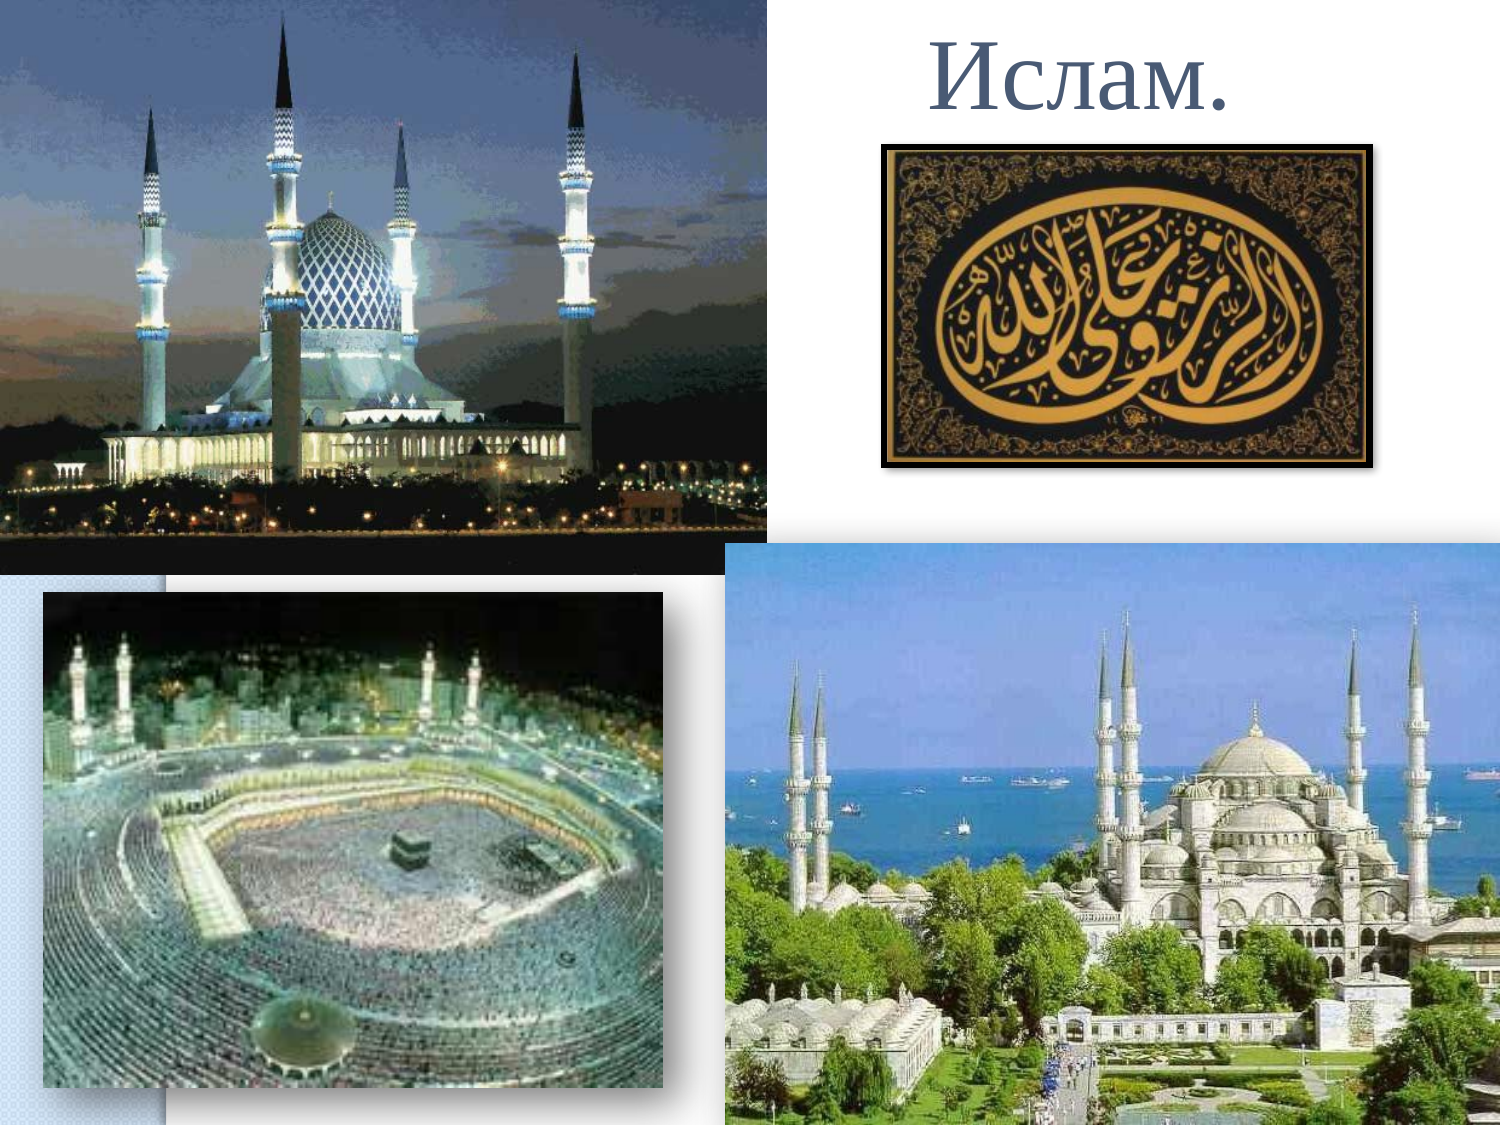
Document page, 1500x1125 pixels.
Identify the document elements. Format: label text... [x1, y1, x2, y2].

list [0, 0, 767, 576]
picture [887, 149, 1367, 462]
title Ислам. [770, 0, 1466, 138]
picture [724, 543, 1500, 1125]
picture [43, 592, 663, 1088]
